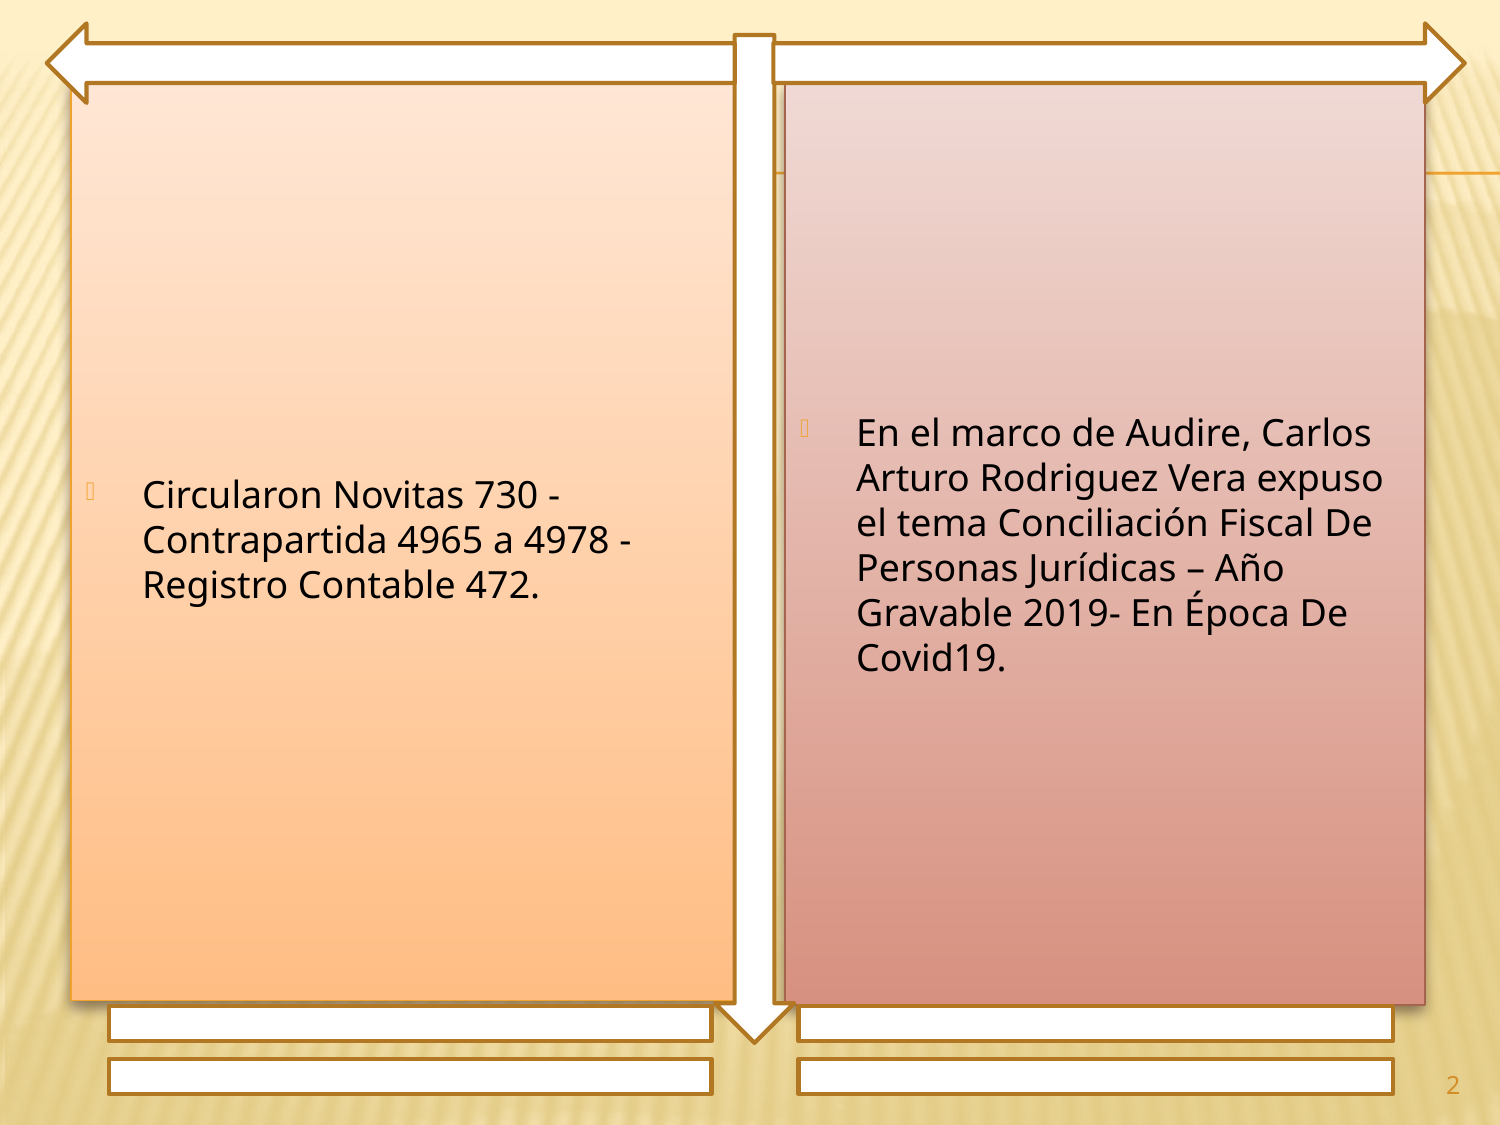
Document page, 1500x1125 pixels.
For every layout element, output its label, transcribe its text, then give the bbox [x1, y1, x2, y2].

text_box [771, 21, 1467, 105]
text_box [712, 32, 797, 1046]
text_box [107, 1057, 714, 1096]
text_box [107, 1004, 714, 1043]
slide_number 2 [1350, 1062, 1475, 1103]
text_box [44, 21, 737, 105]
list Circularon Novitas 730 - Contrapartida 4965 a 4978 - Registro Contable 472. [70, 86, 732, 1001]
list En el marco de Audire, Carlos Arturo Rodriguez Vera expuso el tema Conciliación Fiscal De Personas Jurídicas – Año Gravable 2019- En Época De Covid19. [784, 86, 1426, 1006]
text_box [796, 1004, 1395, 1043]
text_box [796, 1057, 1395, 1096]
